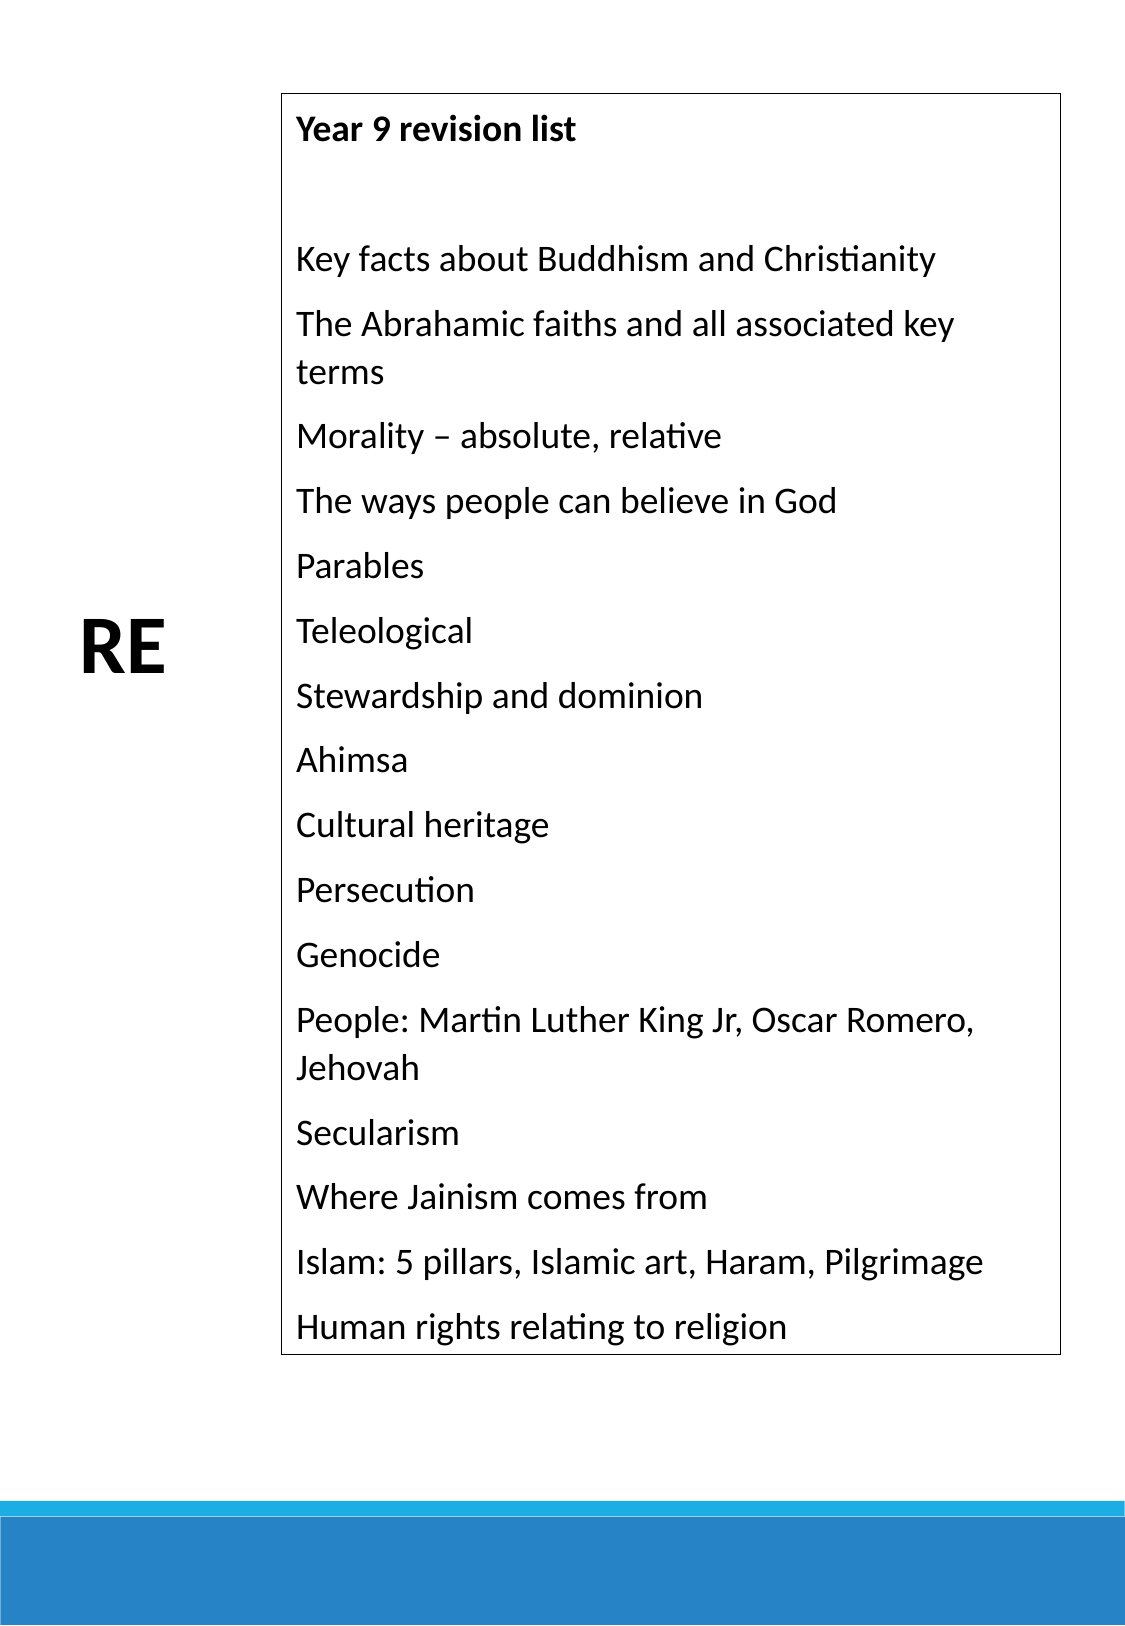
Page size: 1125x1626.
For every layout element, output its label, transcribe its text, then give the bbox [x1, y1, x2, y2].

text_box RE [64, 583, 215, 699]
text_box Year 9 revision list Key facts about Buddhism and Christianity The Abrahamic faiths and all associated key terms Morality – absolute, relative The ways people can believe in God Parables Teleological Stewardship and dominion Ahimsa Cultural heritage Persecution Genocide People: Martin Luther King Jr, Oscar Romero, Jehovah Secularism Where Jainism comes from Islam: 5 pillars, Islamic art, Haram, Pilgrimage Human rights relating to religion [281, 93, 1061, 1355]
